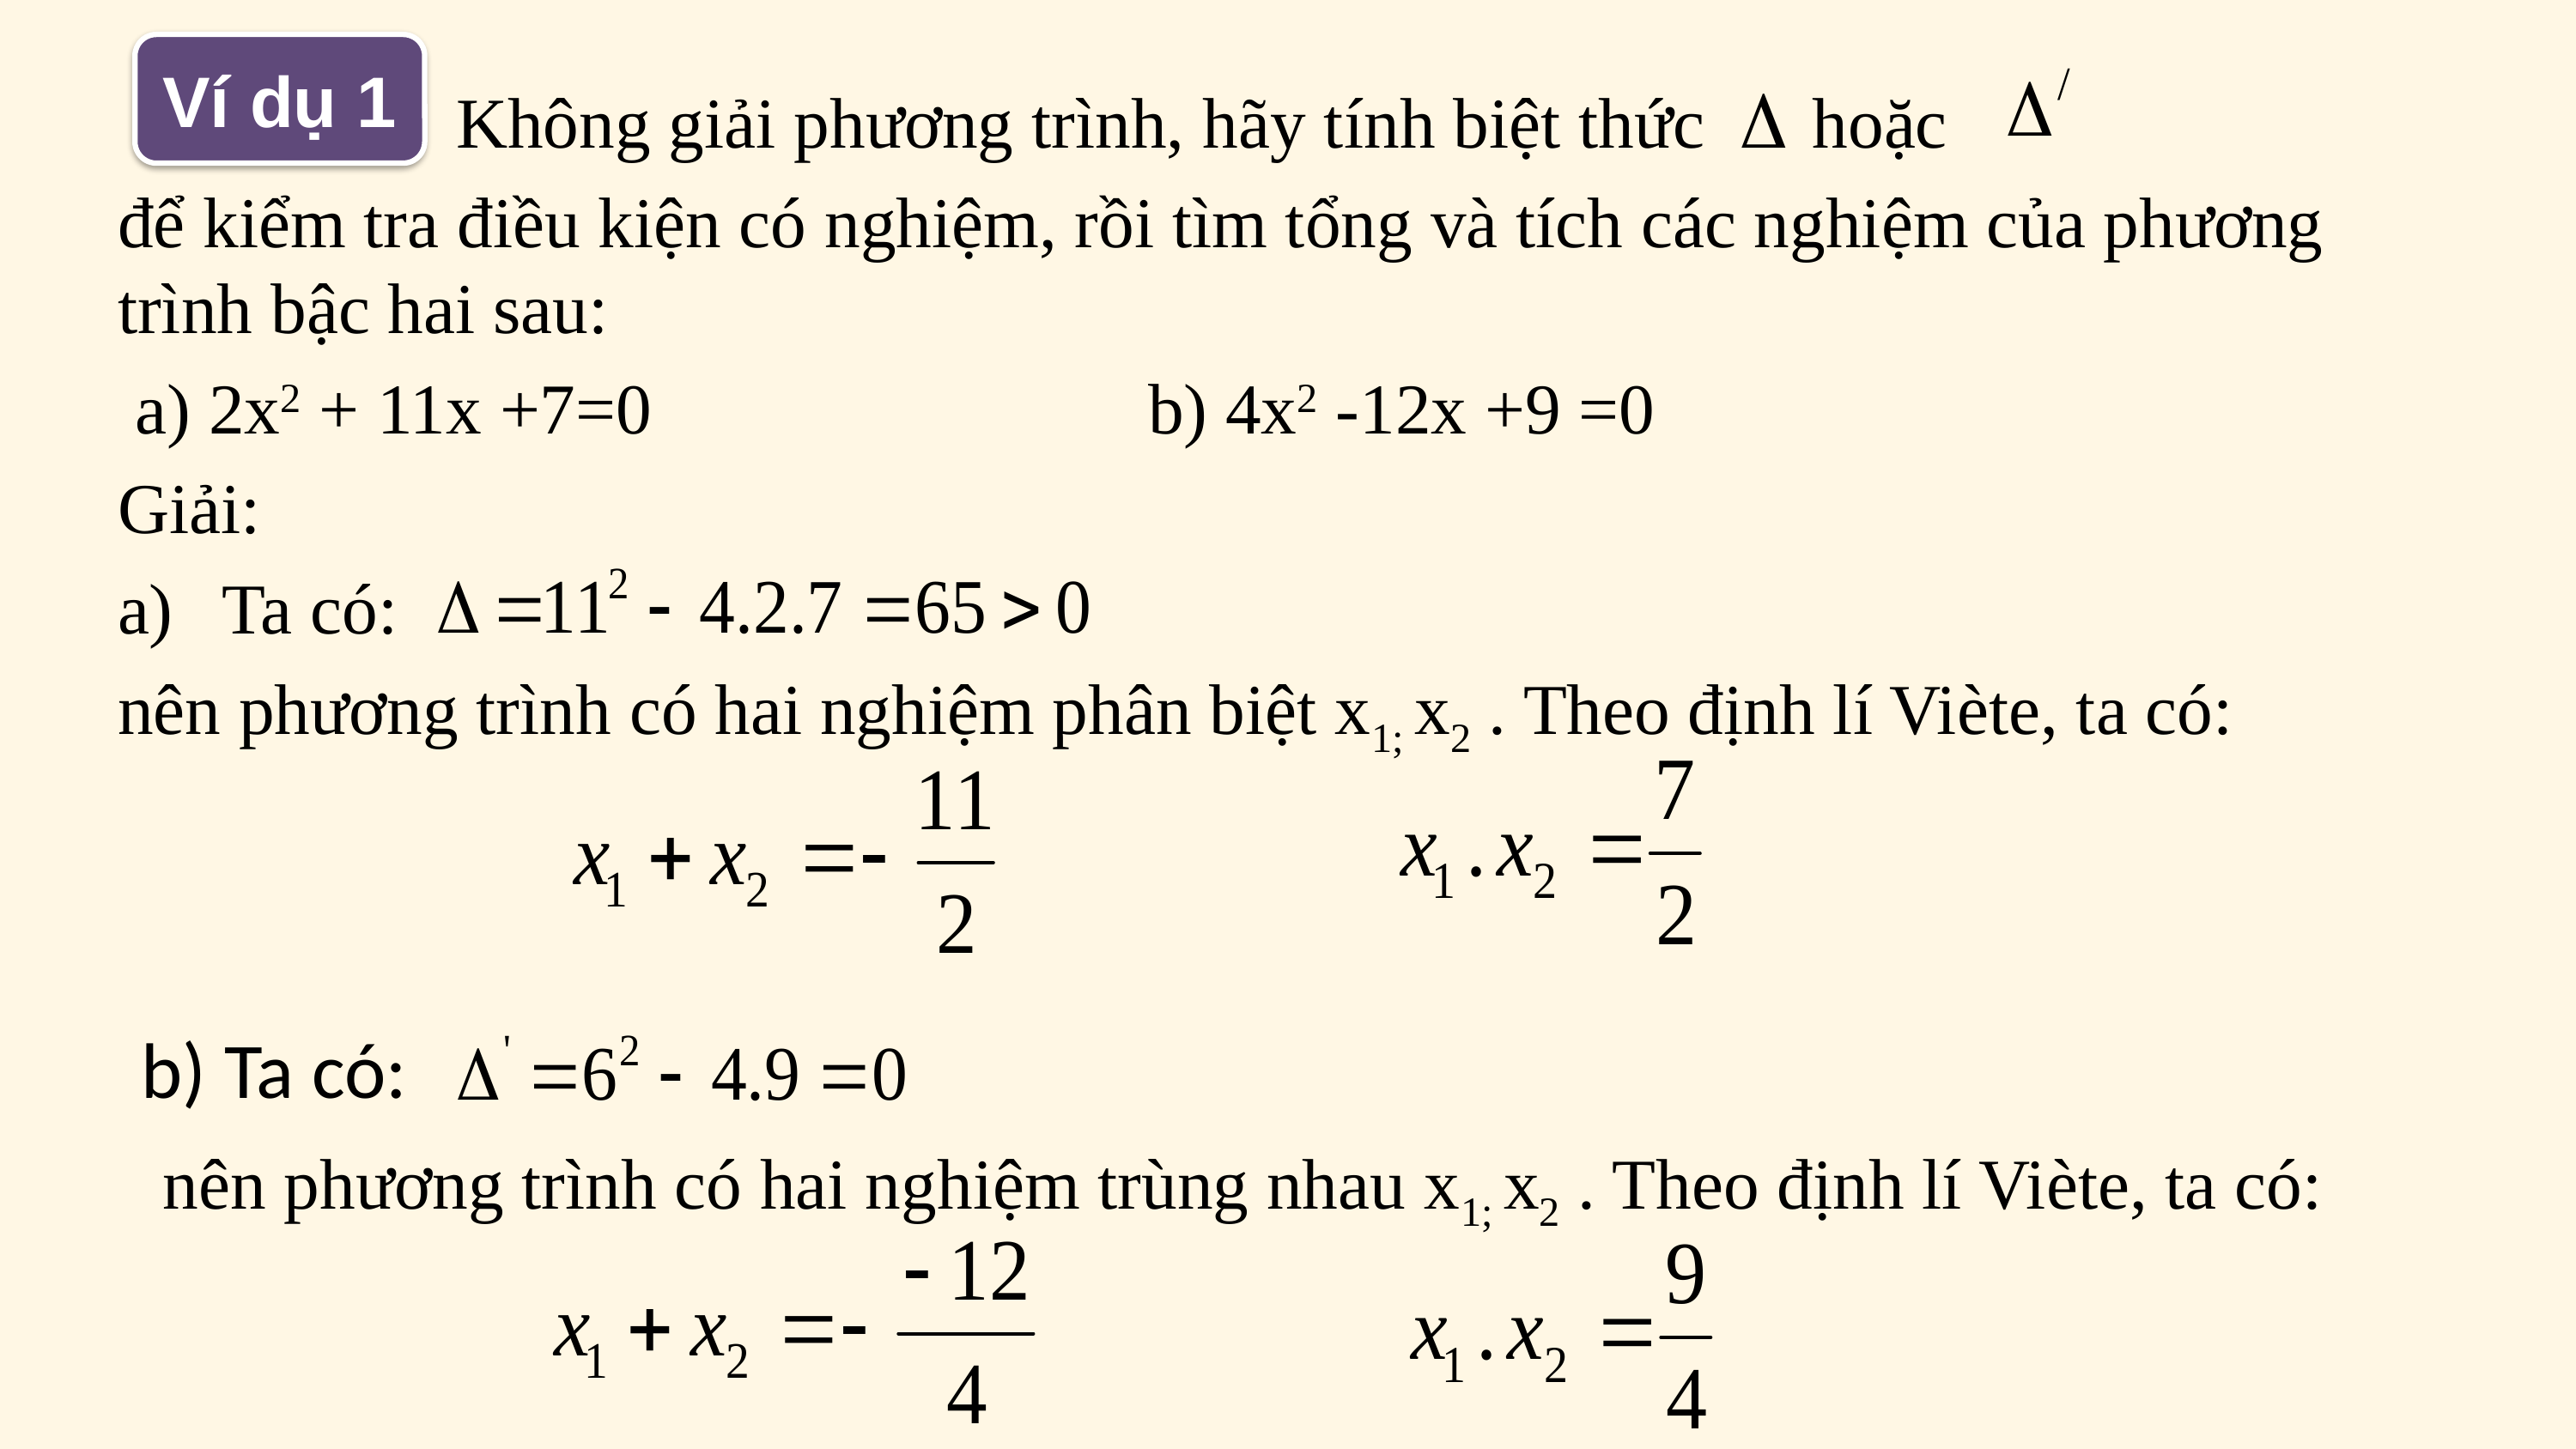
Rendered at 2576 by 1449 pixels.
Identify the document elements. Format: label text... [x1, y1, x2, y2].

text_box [1384, 734, 1716, 965]
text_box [538, 1216, 1049, 1444]
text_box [1994, 48, 2111, 171]
text_box Ví dụ 1 [135, 34, 425, 164]
list Không giải phương trình, hãy tính biệt thức hoặc để kiểm tra điều kiện có nghiệm, rồi tìm tổng và tích các nghiệm của phương trình bậc hai sau: a) 2x2 + 11x +7=0 b) 4x2 -12x +9 =0 Giải: Ta có: nên phương trình có hai nghiệm phân biệt x1; x2 . Theo định lí Viète, ta có: [105, 70, 2424, 1307]
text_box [1394, 1218, 1726, 1449]
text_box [1728, 73, 1819, 182]
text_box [426, 549, 1103, 665]
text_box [445, 1016, 919, 1132]
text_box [557, 745, 1008, 973]
text_box b) Ta có: [129, 1013, 934, 1121]
text_box nên phương trình có hai nghiệm trùng nhau x1; x2 . Theo định lí Viète, ta có: [150, 1131, 2354, 1241]
